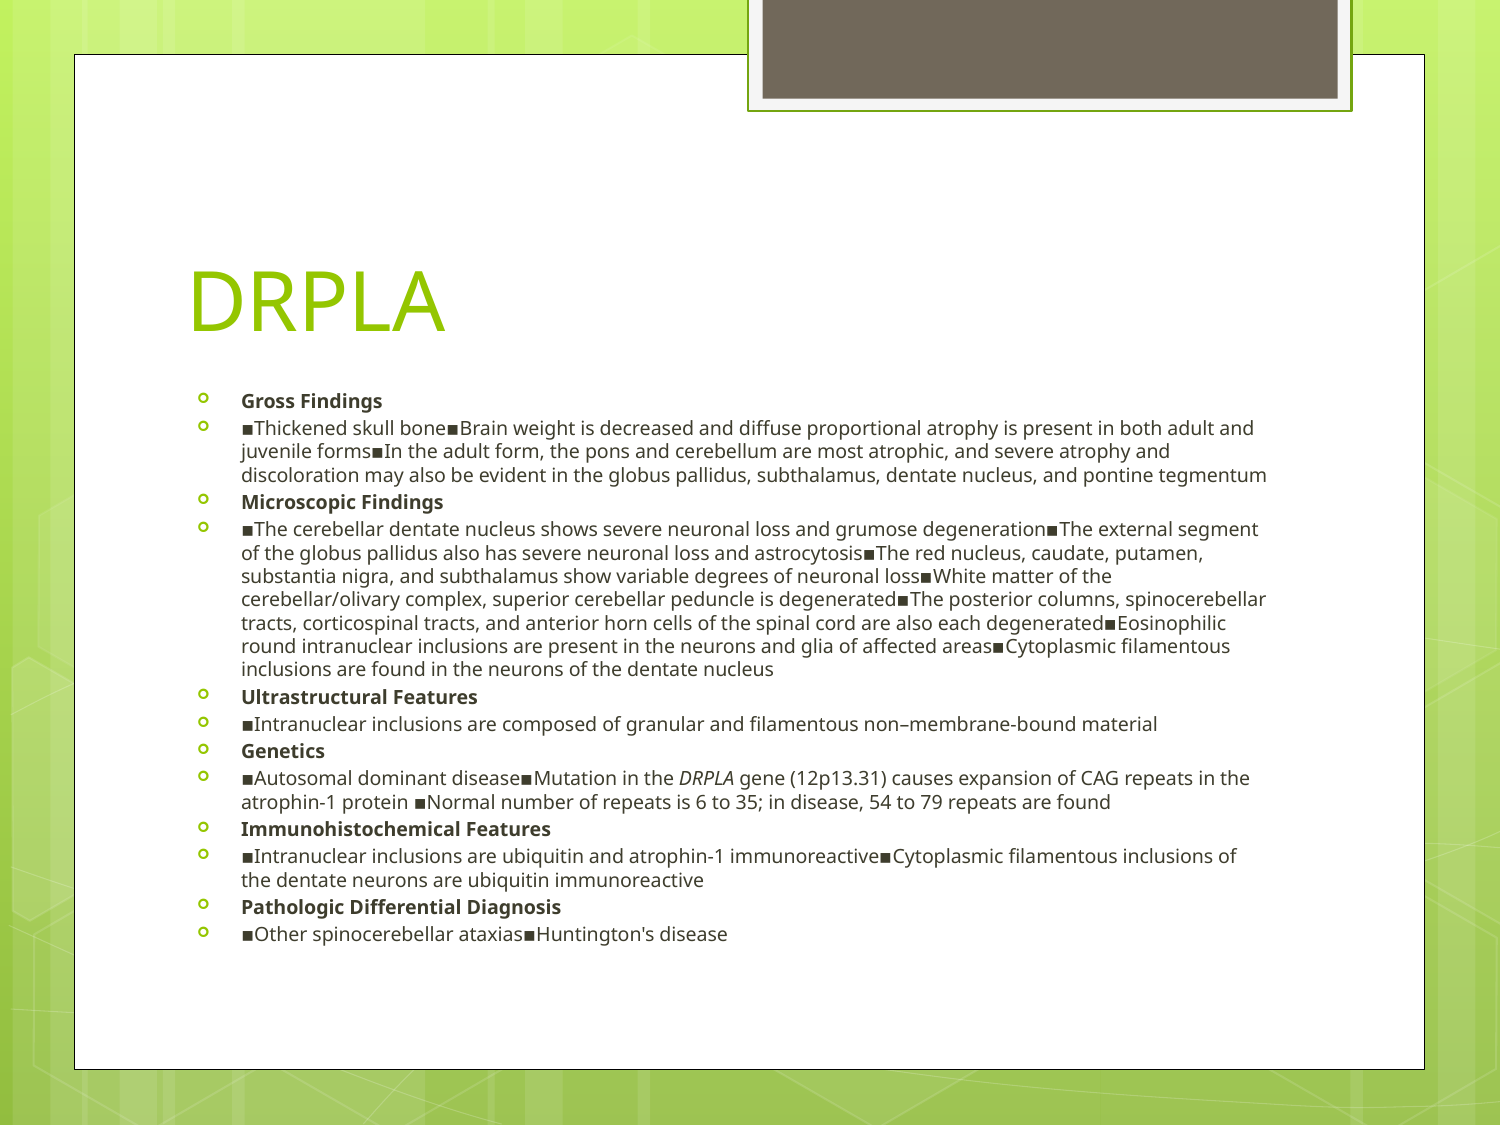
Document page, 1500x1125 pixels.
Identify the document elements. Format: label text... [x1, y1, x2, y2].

title DRPLA [171, 168, 1324, 357]
list Gross Findings ▪Thickened skull bone▪Brain weight is decreased and diffuse proportional atrophy is present in both adult and juvenile forms▪In the adult form, the pons and cerebellum are most atrophic, and severe atrophy and discoloration may also be evident in the globus pallidus, subthalamus, dentate nucleus, and pontine tegmentum Microscopic Findings ▪The cerebellar dentate nucleus shows severe neuronal loss and grumose degeneration▪The external segment of the globus pallidus also has severe neuronal loss and astrocytosis▪The red nucleus, caudate, putamen, substantia nigra, and subthalamus show variable degrees of neuronal loss▪White matter of the cerebellar/olivary complex, superior cerebellar peduncle is degenerated▪The posterior columns, spinocerebellar tracts, corticospinal tracts, and anterior horn cells of the spinal cord are also each degenerated▪Eosinophilic round intranuclear inclusions are present in the neurons and glia of affected areas▪Cytoplasmic filamentous inclusions are found in the neurons of the dentate nucleus Ultrastructural Features ▪Intranuclear inclusions are composed of granular and filamentous non–membrane-bound material Genetics ▪Autosomal dominant disease▪Mutation in the DRPLA gene (12p13.31) causes expansion of CAG repeats in the atrophin-1 protein ▪Normal number of repeats is 6 to 35; in disease, 54 to 79 repeats are found Immunohistochemical Features ▪Intranuclear inclusions are ubiquitin and atrophin-1 immunoreactive▪Cytoplasmic filamentous inclusions of the dentate neurons are ubiquitin immunoreactive Pathologic Differential Diagnosis ▪Other spinocerebellar ataxias▪Huntington's disease [171, 381, 1283, 957]
